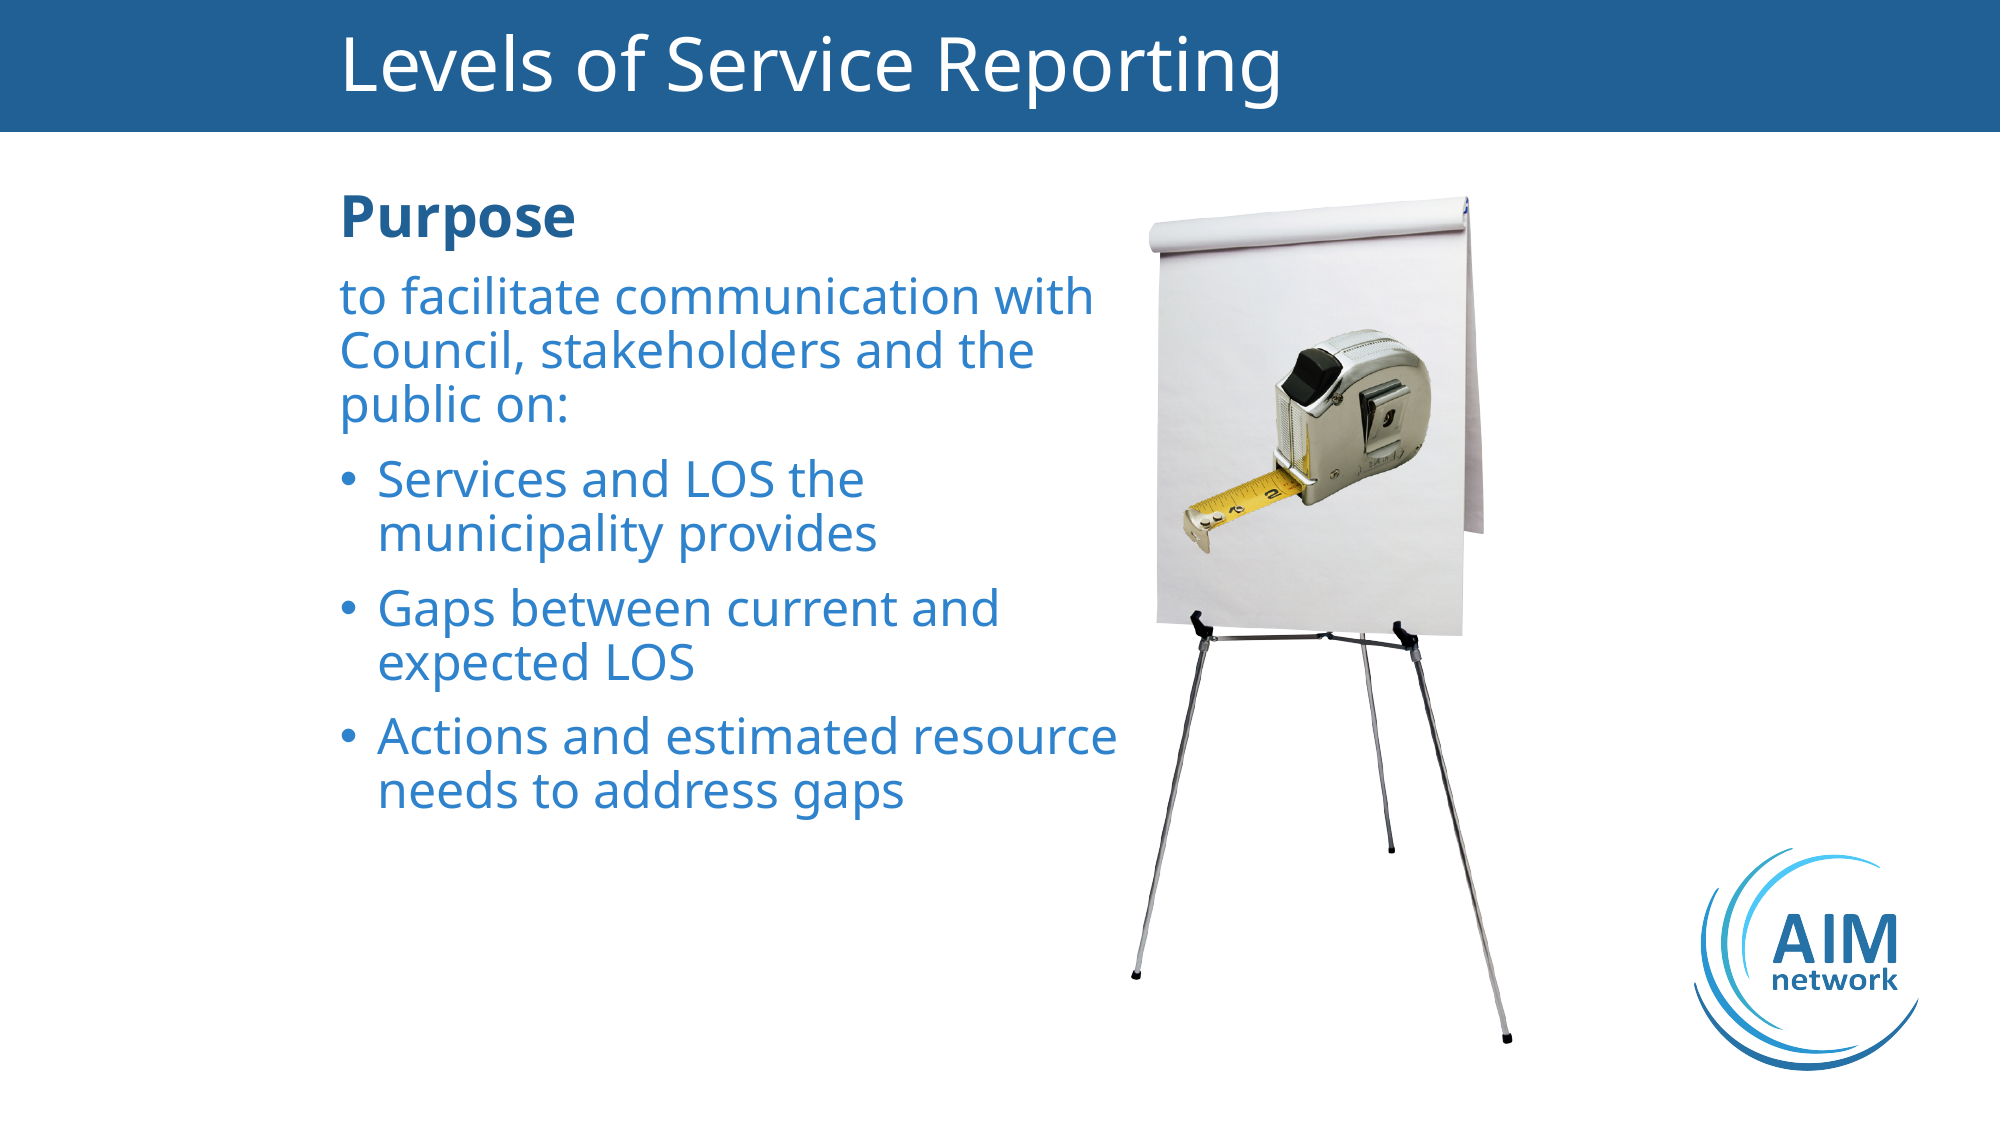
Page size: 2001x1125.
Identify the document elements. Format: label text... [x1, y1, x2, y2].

picture [1125, 183, 1518, 1056]
list Purpose to facilitate communication with Council, stakeholders and the public on: Services and LOS the municipality provides Gaps between current and expected LOS Actions and estimated resource needs to address gaps [324, 179, 1159, 1021]
picture [1694, 848, 1919, 1071]
title Levels of Service Reporting [324, 36, 1642, 98]
